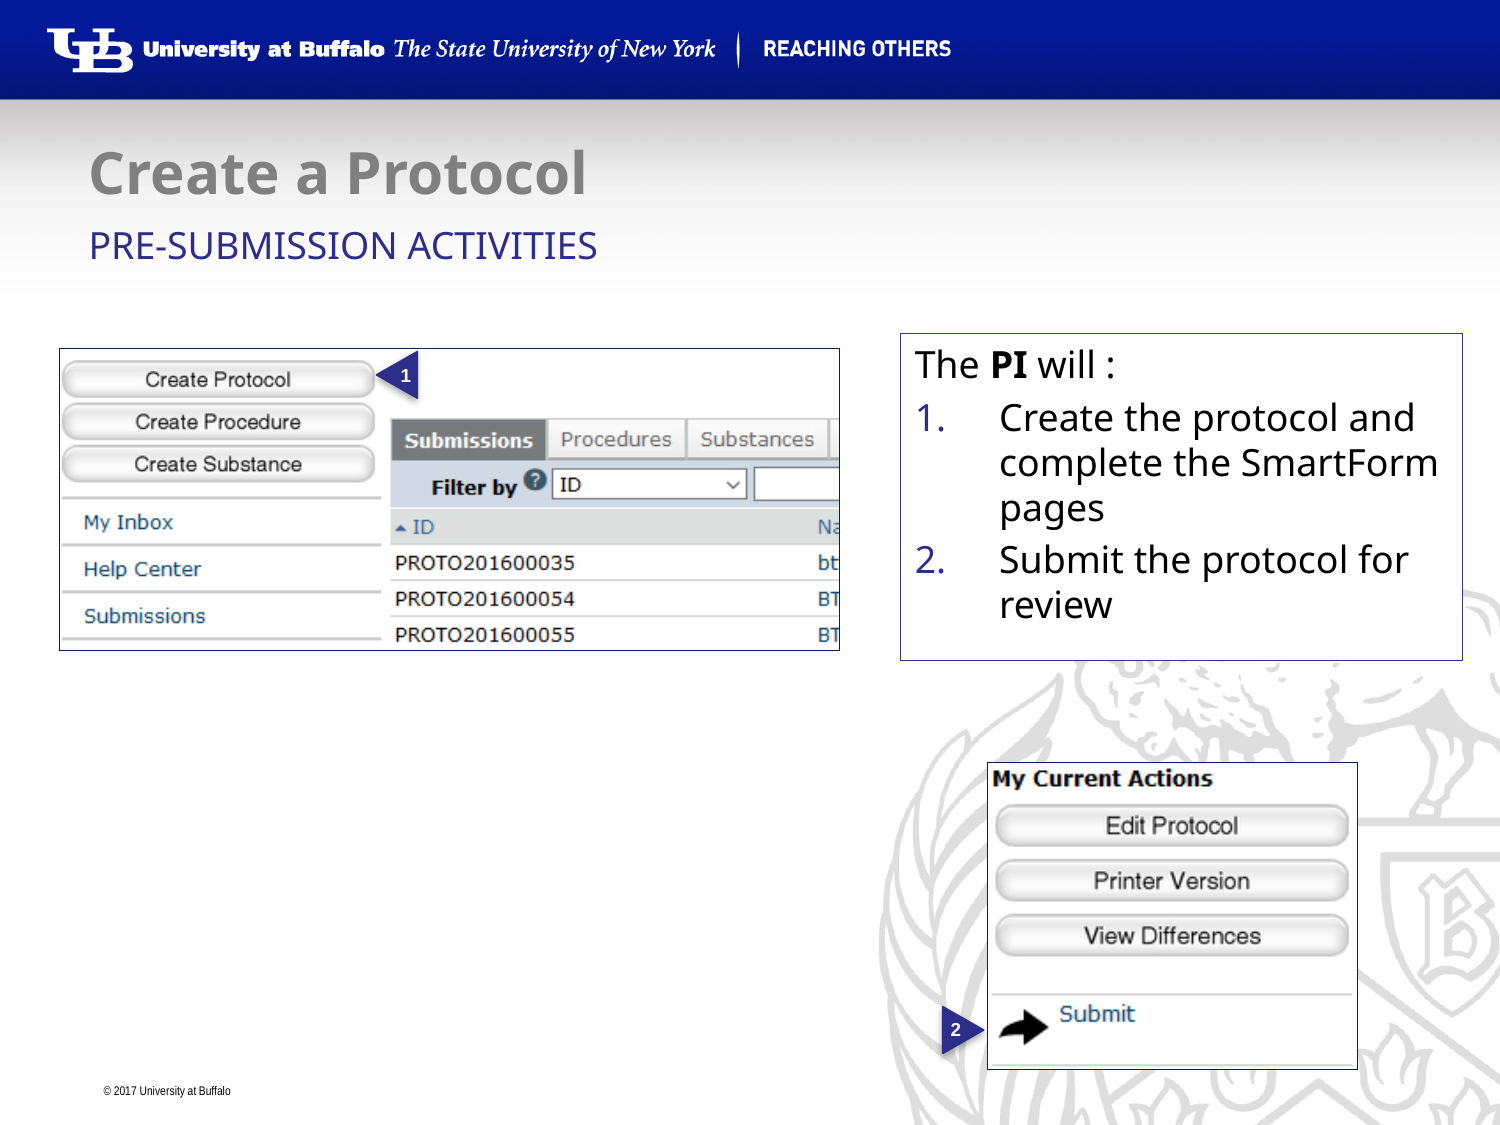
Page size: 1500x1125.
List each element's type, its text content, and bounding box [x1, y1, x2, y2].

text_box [930, 1006, 981, 1054]
title Create a Protocol [73, 128, 1132, 213]
text_box The PI will : Create the protocol and complete the SmartForm pages Submit the protocol for review [900, 333, 1463, 661]
subtitle Pre-Submission Activities [73, 214, 1130, 290]
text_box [376, 351, 420, 399]
picture [0, 0, 1500, 1125]
